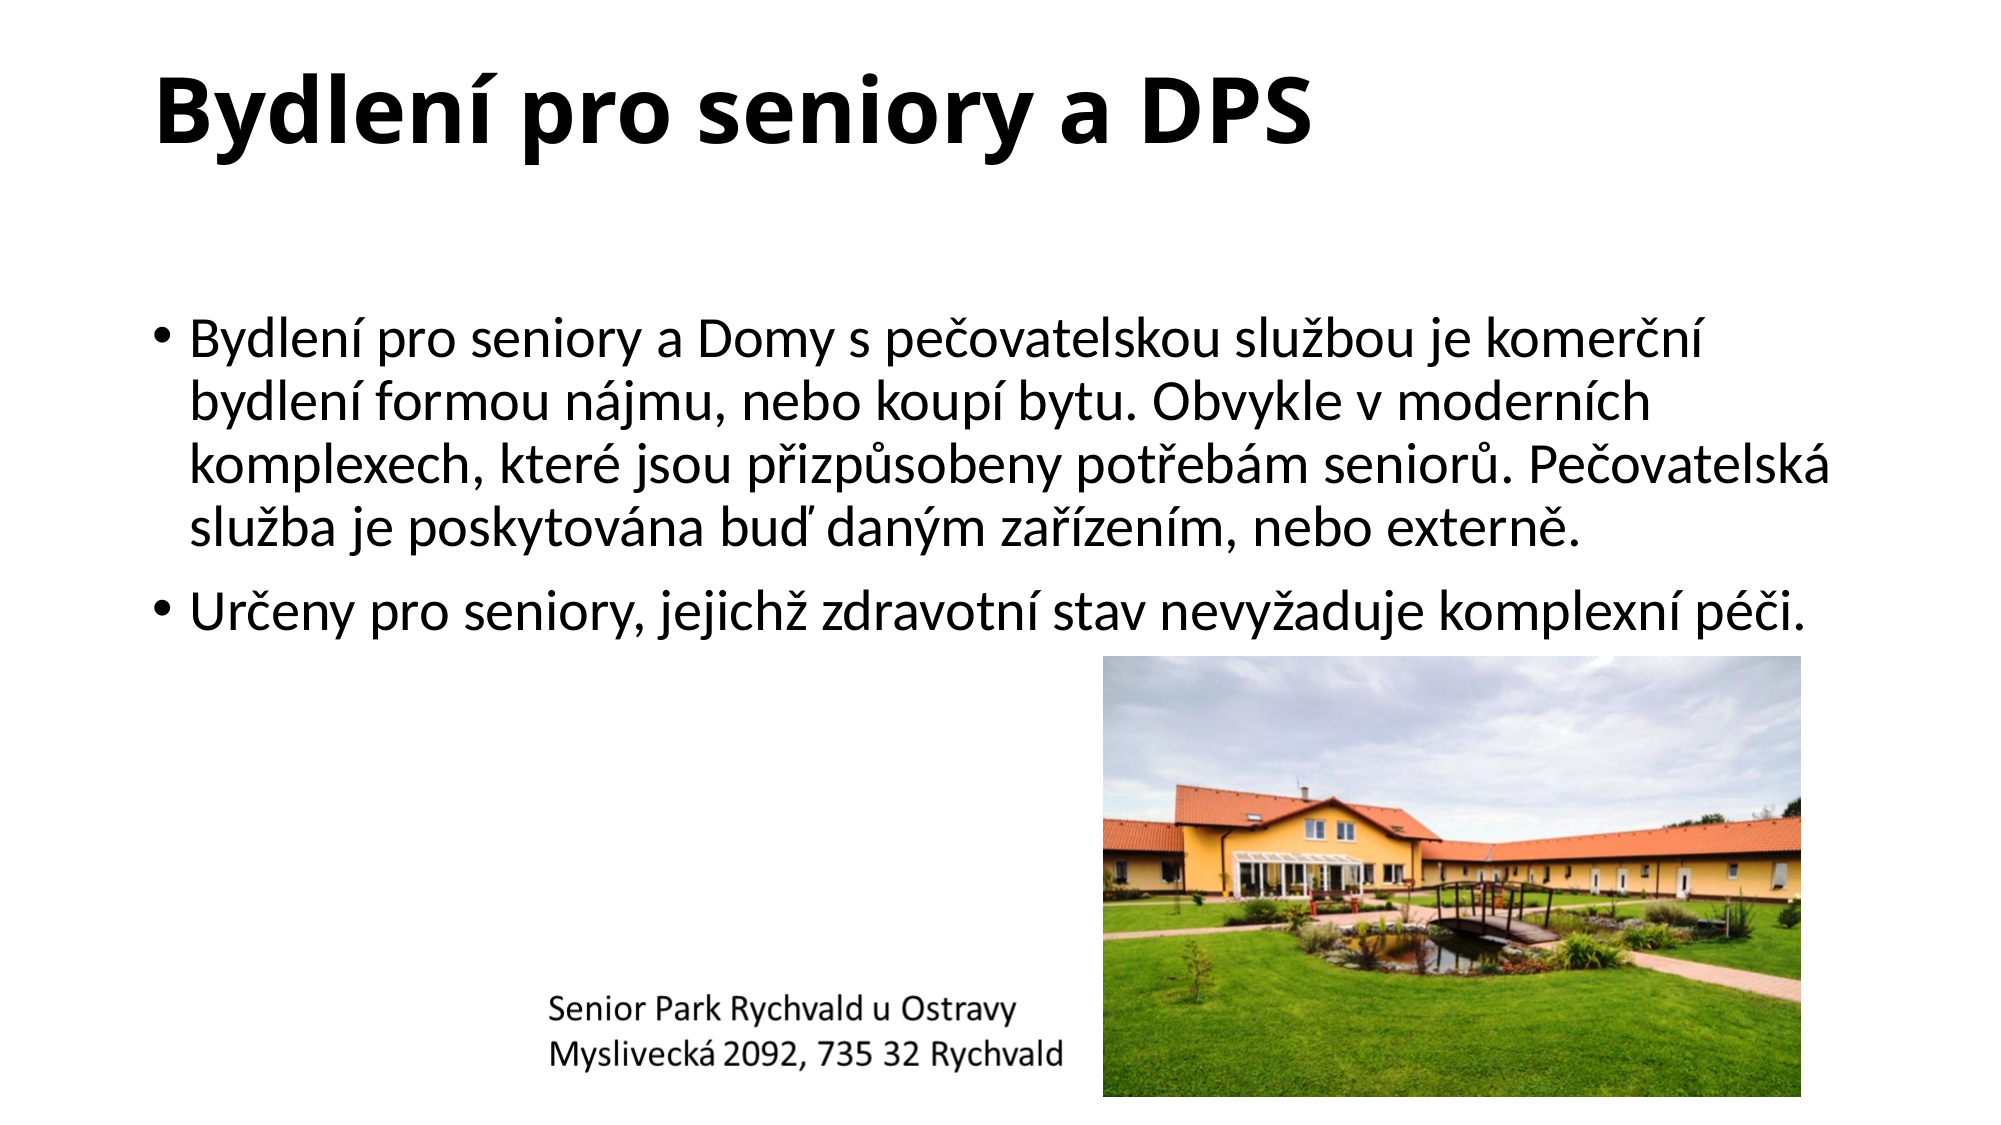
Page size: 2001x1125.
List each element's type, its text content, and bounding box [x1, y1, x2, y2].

title Bydlení pro seniory a DPS [137, 59, 1863, 278]
picture [524, 656, 1801, 1099]
list Bydlení pro seniory a Domy s pečovatelskou službou je komerční bydlení formou nájmu, nebo koupí bytu. Obvykle v moderních komplexech, které jsou přizpůsobeny potřebám seniorů. Pečovatelská služba je poskytována buď daným zařízením, nebo externě. Určeny pro seniory, jejichž zdravotní stav nevyžaduje komplexní péči. [137, 299, 1863, 1014]
